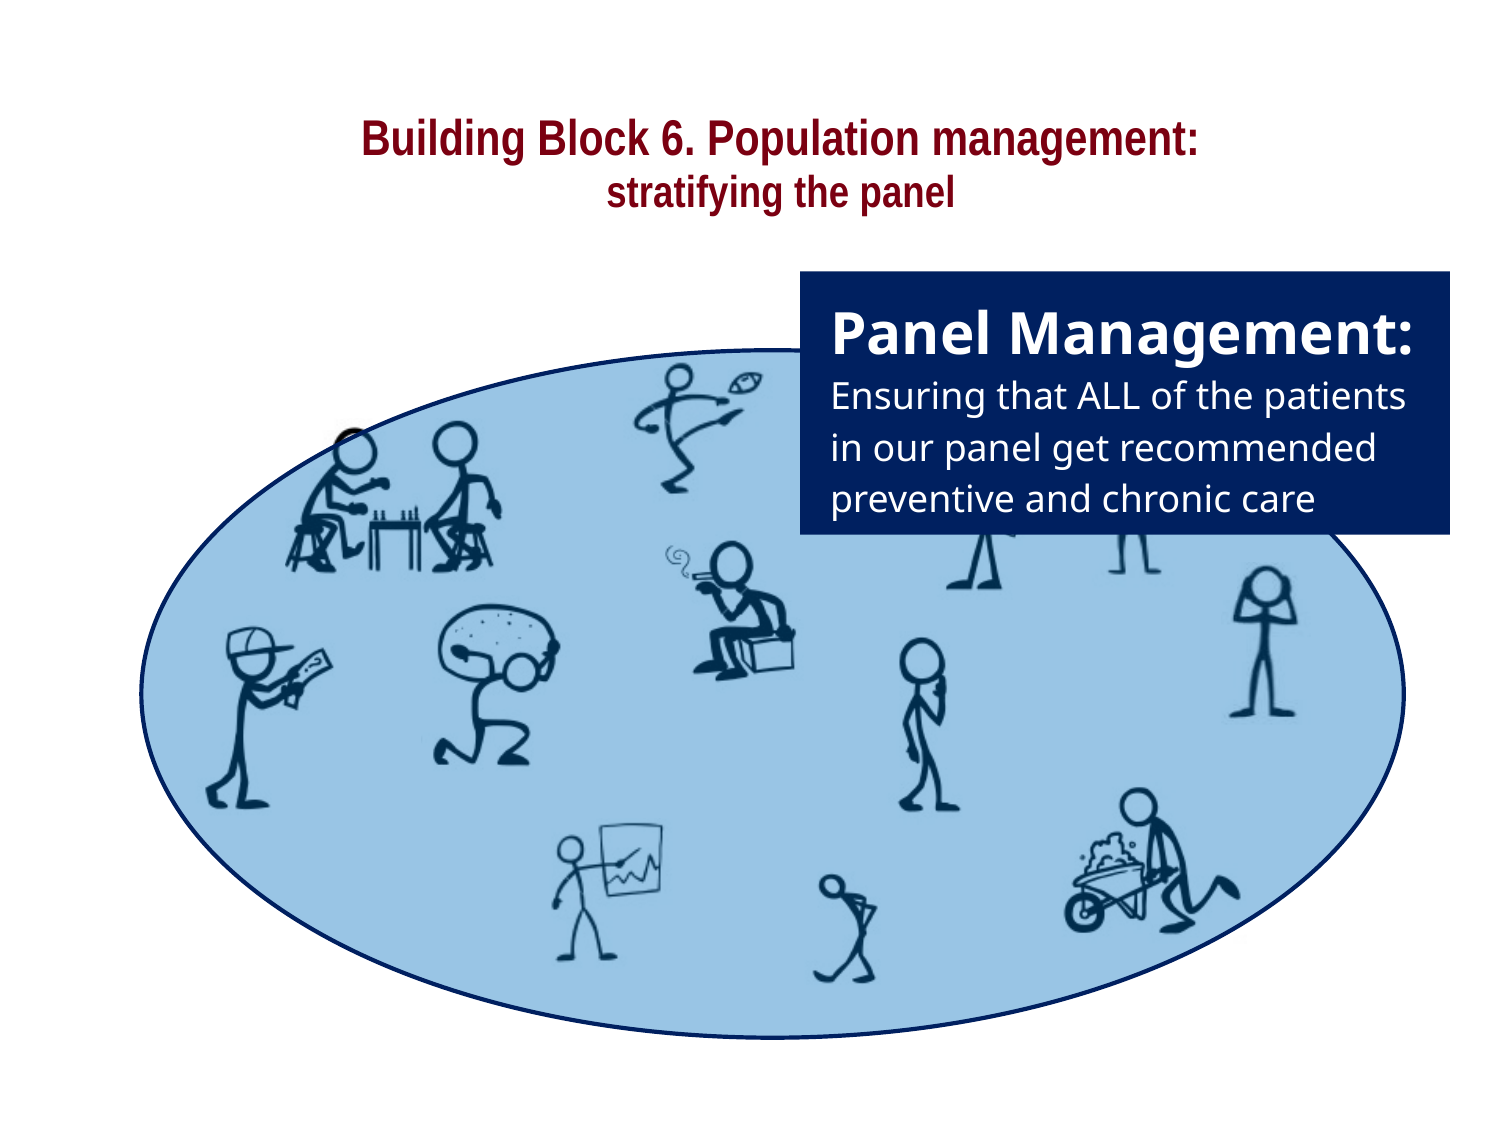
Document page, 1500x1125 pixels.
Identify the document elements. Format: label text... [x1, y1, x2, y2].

picture [608, 353, 773, 507]
picture [521, 818, 676, 974]
picture [653, 530, 826, 696]
picture [171, 614, 354, 825]
picture [1049, 774, 1248, 945]
picture [780, 859, 892, 996]
picture [284, 418, 506, 591]
title Building Block 6. Population management: stratifying the panel [112, 99, 1450, 225]
picture [862, 630, 977, 825]
text_box [139, 348, 1406, 1040]
picture [1059, 386, 1311, 728]
text_box Panel Management: Ensuring that ALL of the patients in our panel get recommended preventive and chronic care [800, 271, 1450, 535]
picture [420, 595, 570, 776]
picture [912, 413, 1041, 600]
